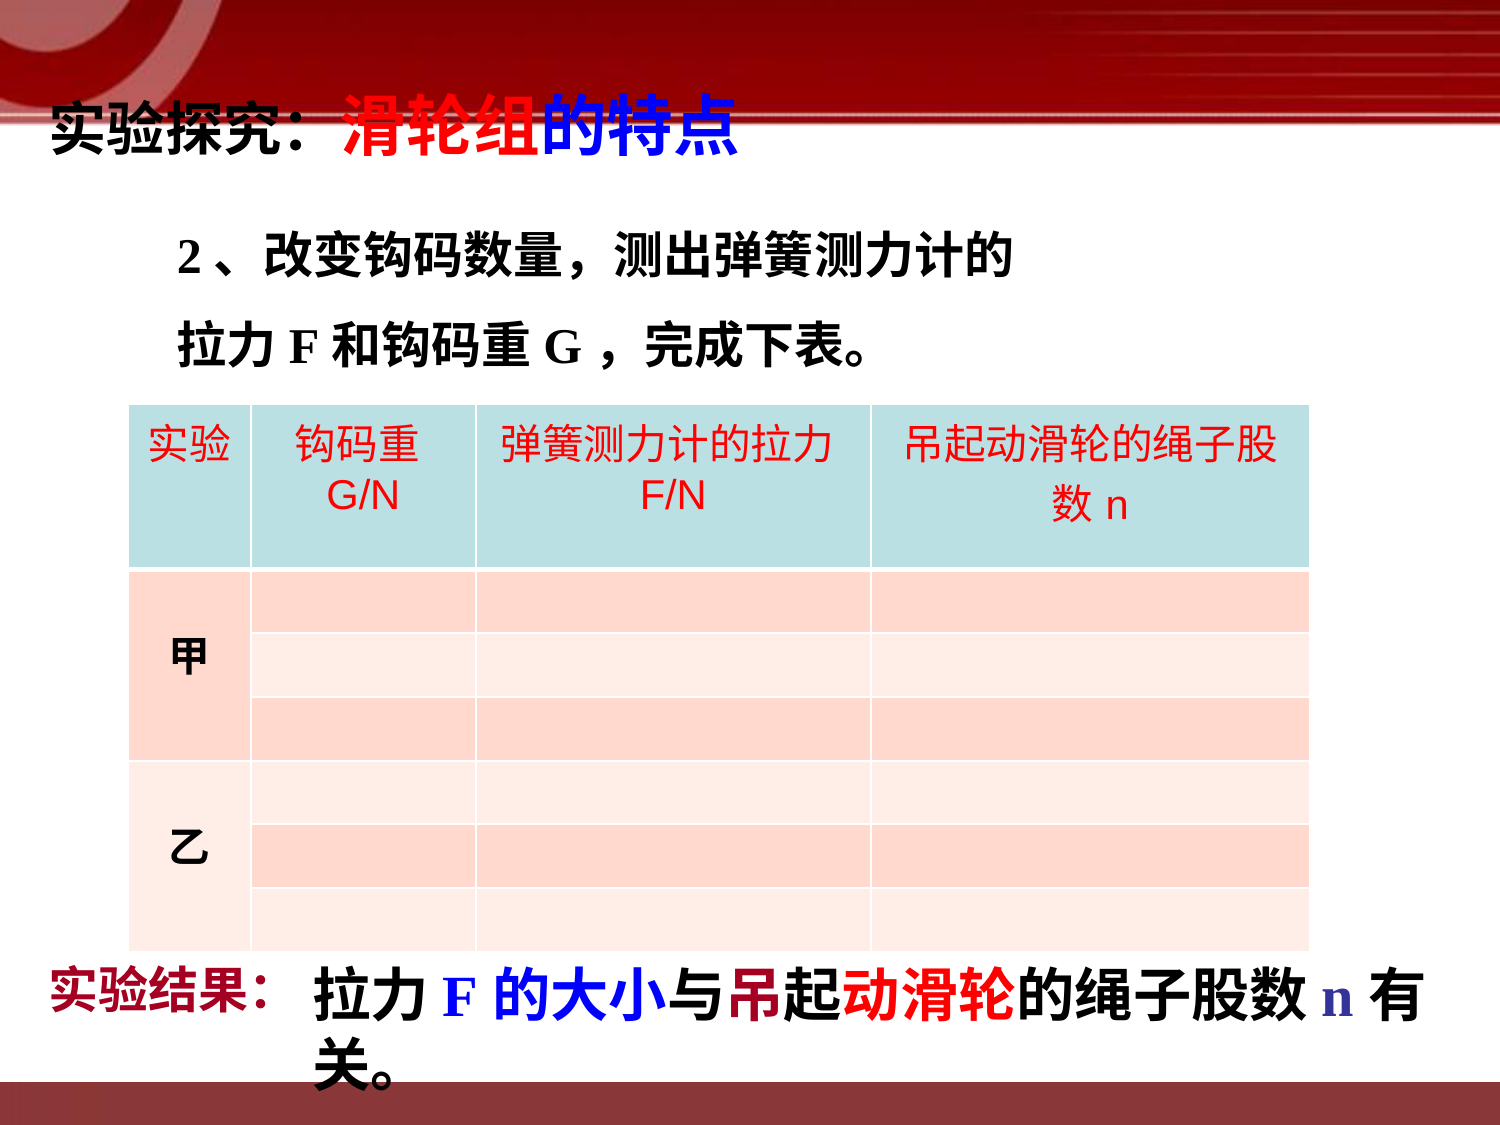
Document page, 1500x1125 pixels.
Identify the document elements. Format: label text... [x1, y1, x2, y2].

table_cell [872, 762, 1309, 823]
table_cell [477, 762, 870, 823]
table_header 弹簧测力计的拉力F/N [477, 405, 870, 567]
table_cell [872, 572, 1309, 632]
table_cell [872, 825, 1309, 887]
table_cell [252, 825, 475, 887]
table_cell [477, 698, 870, 760]
table_cell [252, 572, 475, 632]
table_cell [477, 572, 870, 632]
text_box 实验结果： [33, 950, 297, 1026]
table_header 吊起动滑轮的绳子股数n [872, 405, 1309, 567]
table_cell [872, 889, 1309, 950]
text_box 2、改变钩码数量，测出弹簧测力计的拉力F和钩码重G，完成下表。 [162, 185, 1056, 381]
table_cell [477, 889, 870, 950]
text_box 实验探究：滑轮组的特点 [33, 76, 1009, 172]
table_cell [252, 889, 475, 950]
table_cell 甲 [129, 572, 250, 760]
table_header 实验 [129, 405, 250, 567]
table_cell [872, 698, 1309, 760]
text_box 拉力F的大小与吊起动滑轮的绳子股数n有关。 [297, 950, 1498, 1106]
table_cell [252, 634, 475, 696]
table_header 钩码重G/N [252, 405, 475, 567]
table_cell 乙 [129, 762, 250, 950]
table_cell [872, 634, 1309, 696]
table_cell [252, 698, 475, 760]
table_cell [252, 762, 475, 823]
picture [0, 1082, 1500, 1125]
table_cell [477, 634, 870, 696]
table_cell [477, 825, 870, 887]
picture [0, 0, 1500, 126]
